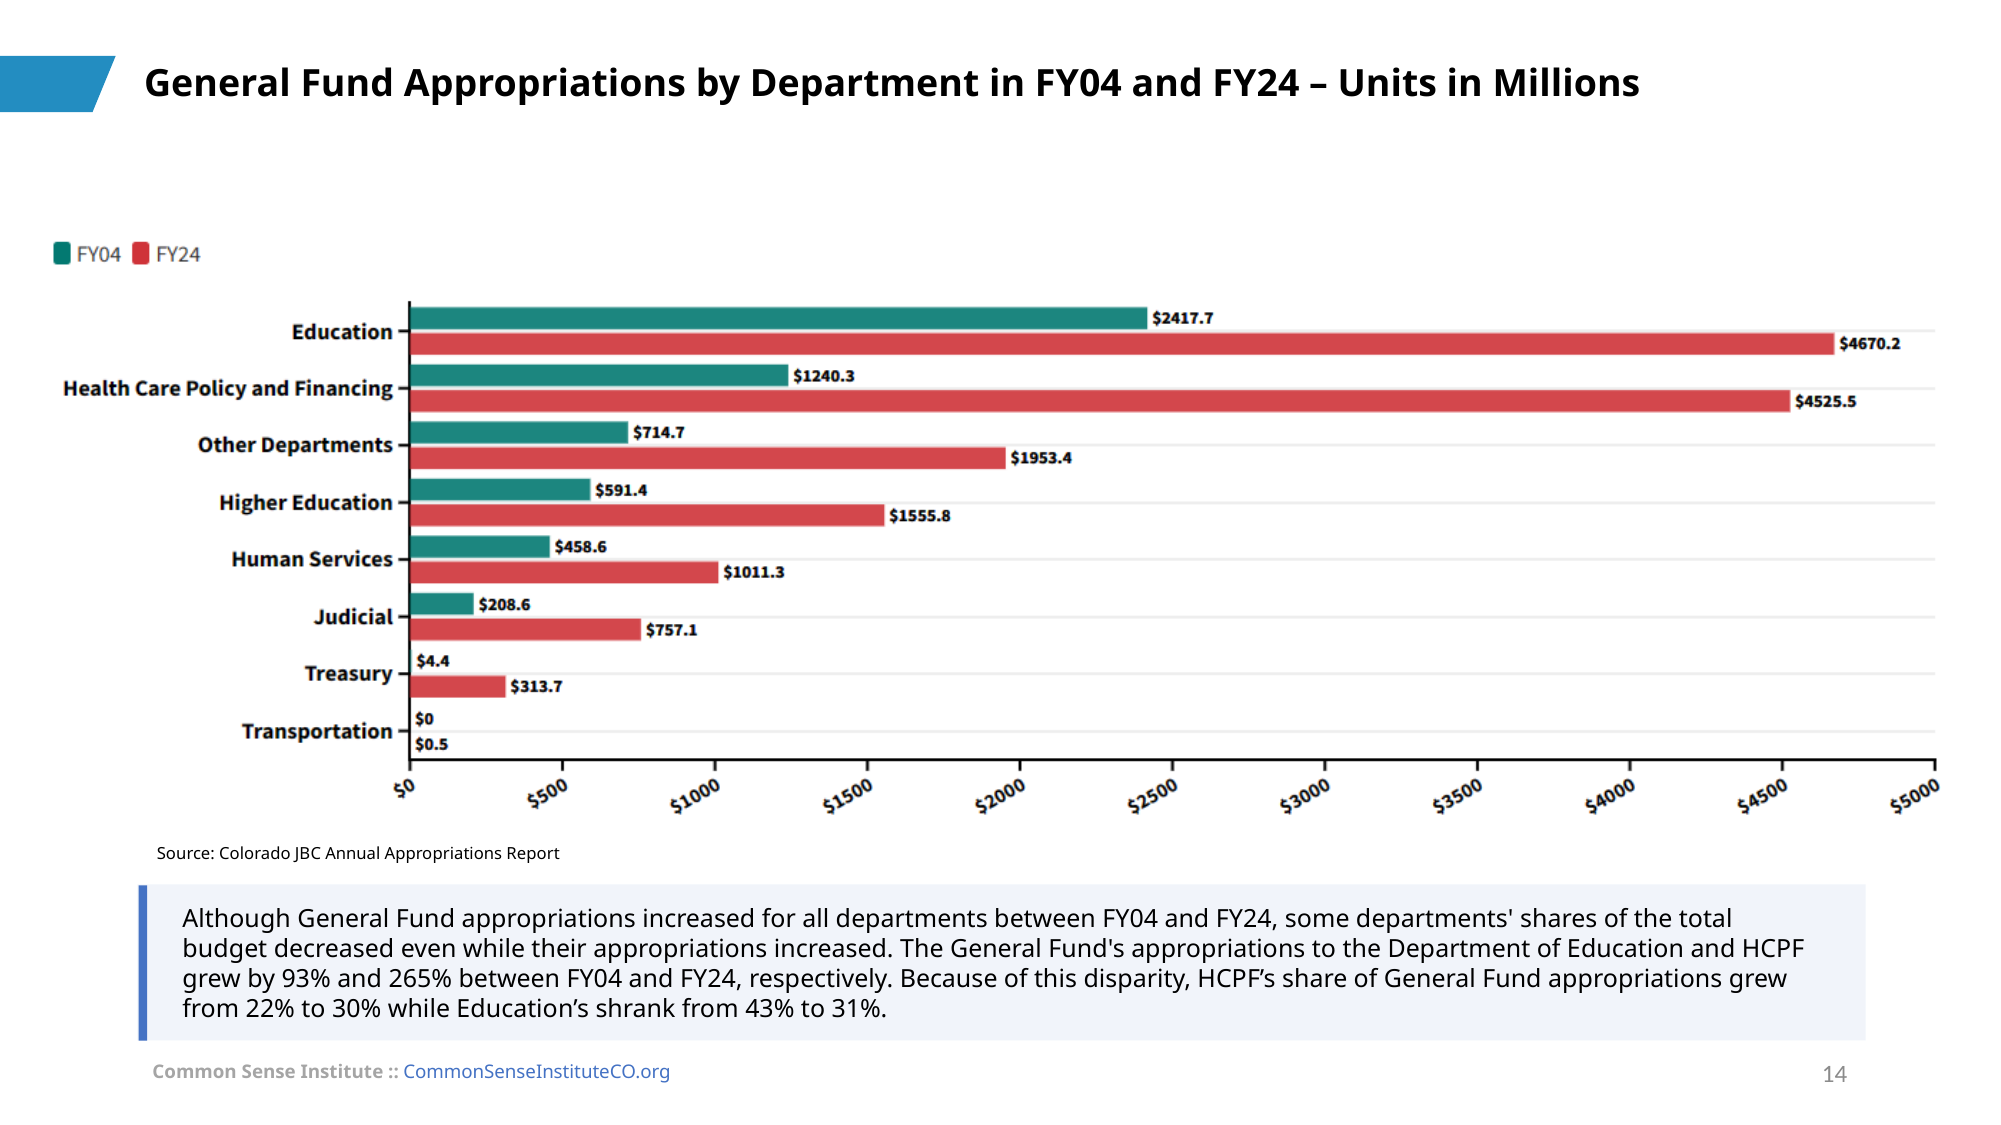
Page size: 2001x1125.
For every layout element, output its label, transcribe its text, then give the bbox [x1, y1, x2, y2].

text_box Although General Fund appropriations increased for all departments between FY04 and FY24, some departments' shares of the total budget decreased even while their appropriations increased. The General Fund's appropriations to the Department of Education and HCPF grew by 93% and 265% between FY04 and FY24, respectively. Because of this disparity, HCPF’s share of General Fund appropriations grew from 22% to 30% while Education’s shrank from 43% to 31%. [136, 883, 1867, 1042]
slide_number 13 [1412, 1042, 1863, 1103]
title General Fund Appropriations by Department in FY04 and FY24 – Units in Millions [129, 33, 1855, 136]
text_box [0, 54, 118, 114]
text_box Common Sense Institute :: CommonSenseInstituteCO.org [137, 1040, 1338, 1101]
picture [48, 235, 1951, 822]
text_box [138, 884, 148, 1040]
text_box Source: Colorado JBC Annual Appropriations Report [141, 835, 2000, 871]
